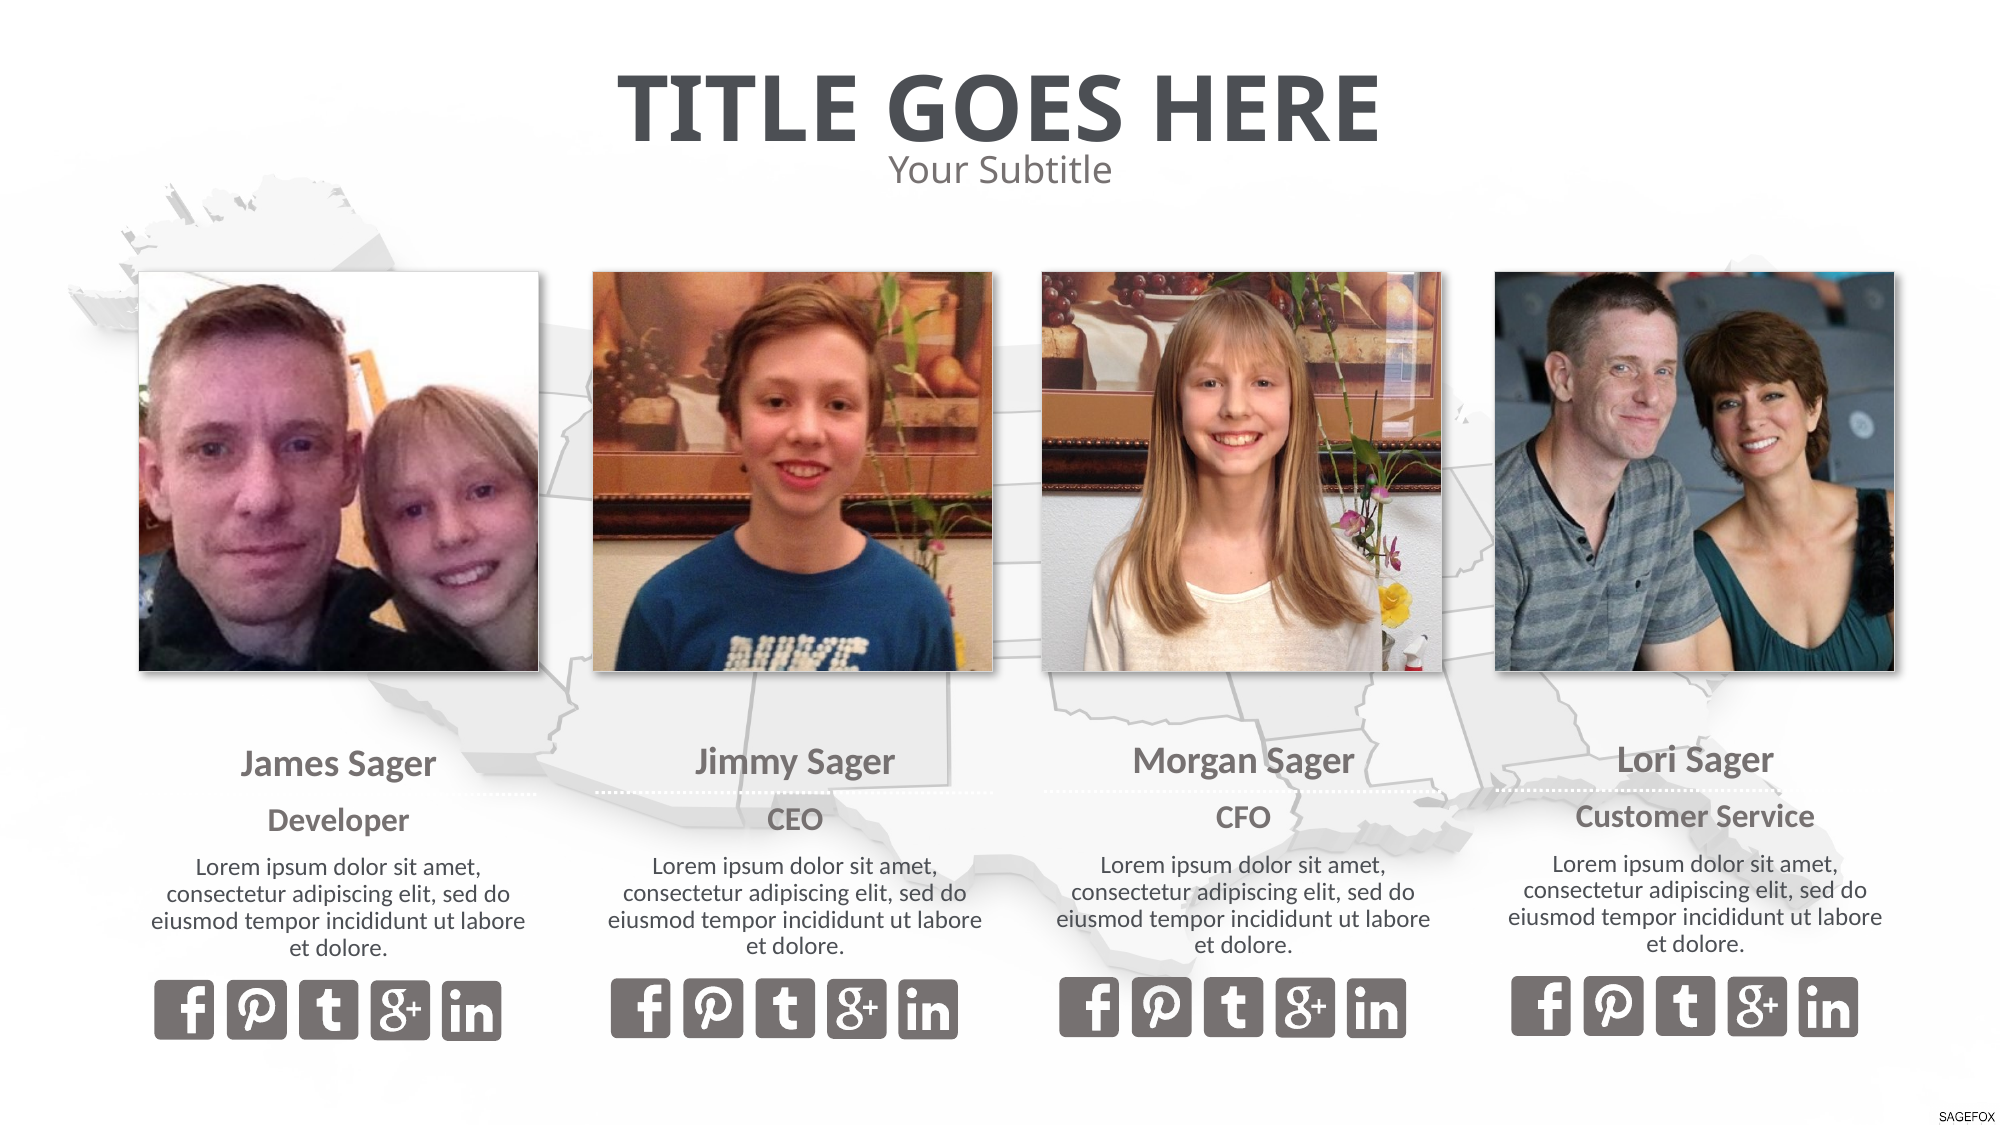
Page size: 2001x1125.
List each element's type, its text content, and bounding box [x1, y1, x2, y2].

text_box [1059, 977, 1407, 1039]
text_box Lorem ipsum dolor sit amet, consectetur adipiscing elit, sed do eiusmod tempor incididunt ut labore et dolore. [138, 854, 539, 968]
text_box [154, 979, 502, 1041]
text_box Developer [163, 799, 514, 842]
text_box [548, 42, 1452, 199]
text_box Morgan Sager [1068, 739, 1419, 782]
text_box James Sager [163, 742, 514, 785]
text_box [1040, 270, 1442, 672]
text_box [1494, 271, 1896, 673]
text_box CFO [1068, 797, 1419, 840]
text_box Lorem ipsum dolor sit amet, consectetur adipiscing elit, sed do eiusmod tempor incididunt ut labore et dolore. [595, 852, 996, 966]
text_box Lorem ipsum dolor sit amet, consectetur adipiscing elit, sed do eiusmod tempor incididunt ut labore et dolore. [1495, 850, 1896, 964]
text_box Jimmy Sager [620, 740, 971, 784]
text_box Lori Sager [1520, 738, 1871, 781]
text_box Lorem ipsum dolor sit amet, consectetur adipiscing elit, sed do eiusmod tempor incididunt ut labore et dolore. [1043, 851, 1444, 965]
picture [1936, 1111, 1997, 1125]
text_box Customer Service [1520, 796, 1871, 839]
text_box CEO [620, 798, 971, 841]
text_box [610, 978, 958, 1040]
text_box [1511, 976, 1859, 1038]
text_box [591, 270, 993, 672]
text_box [138, 270, 540, 672]
